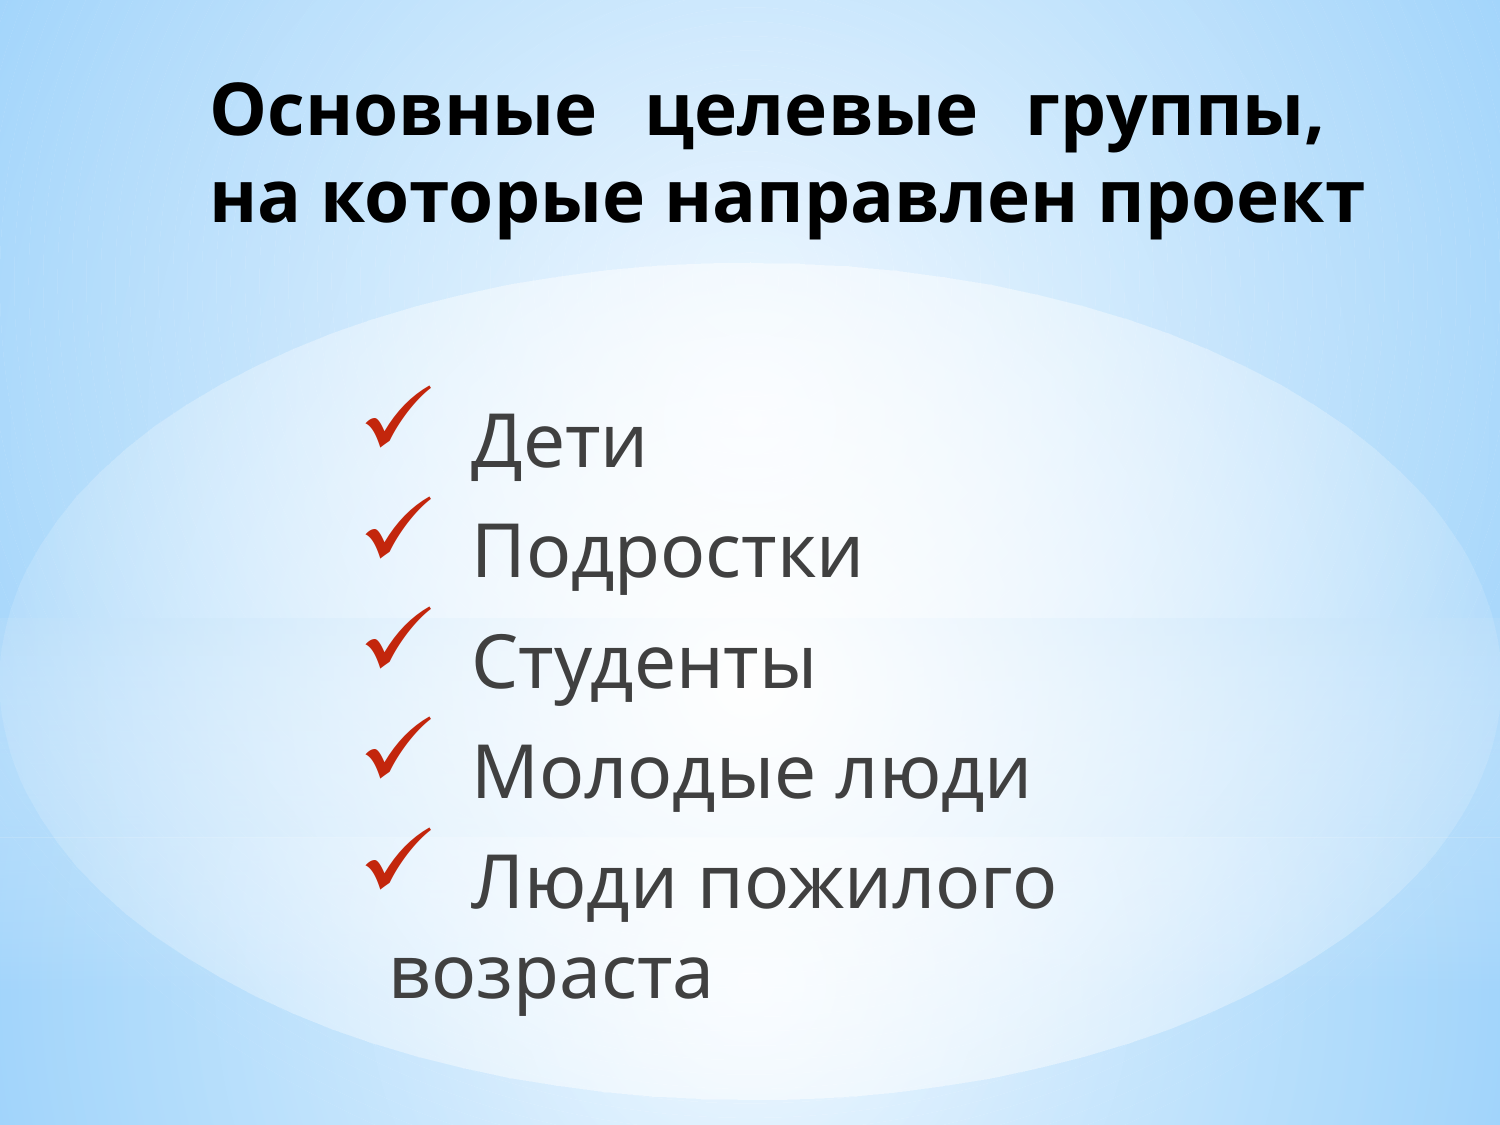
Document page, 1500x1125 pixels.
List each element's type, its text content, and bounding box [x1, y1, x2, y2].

list Дети Подростки Студенты Молодые люди Люди пожилого возраста [336, 385, 1400, 1024]
title Основные целевые группы, на которые направлен проект [194, 54, 1388, 243]
